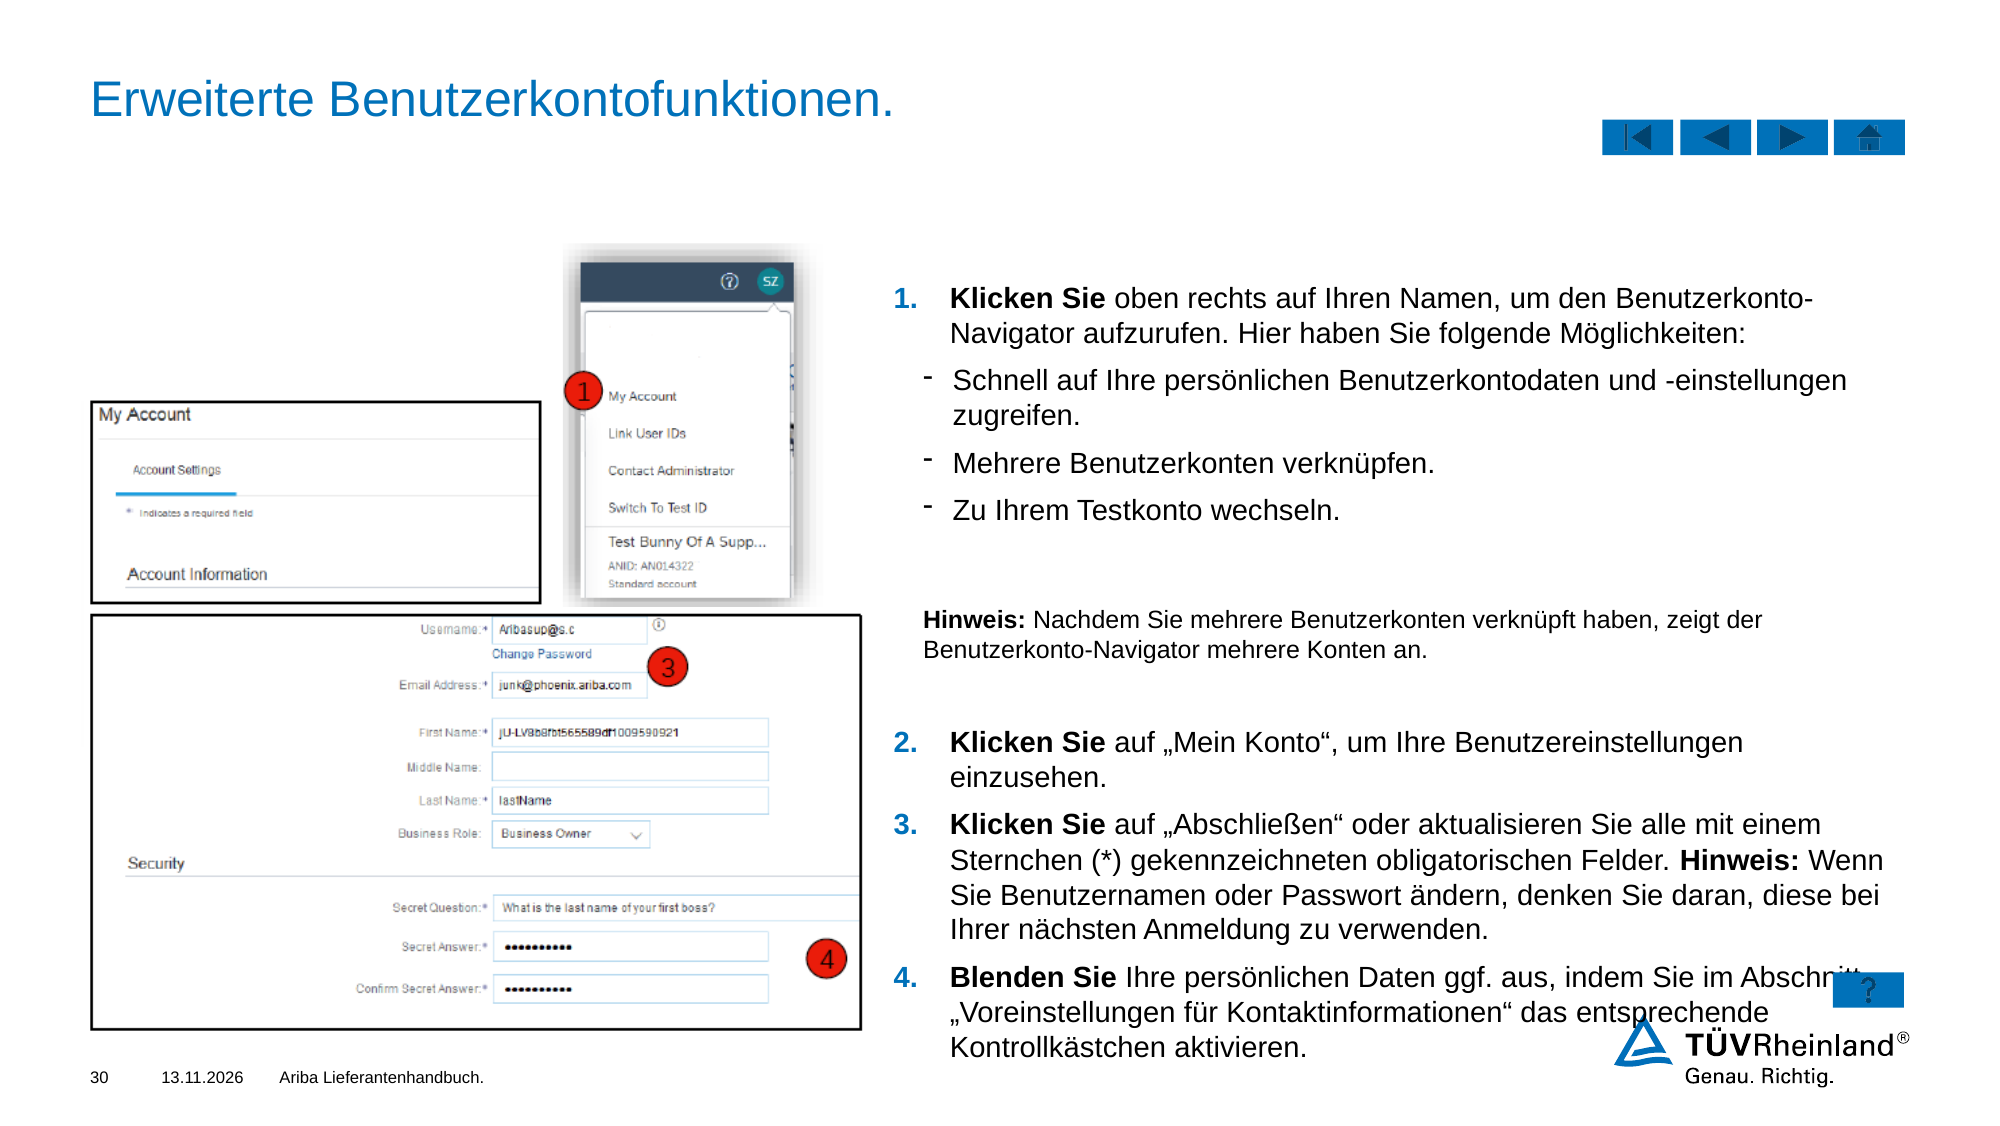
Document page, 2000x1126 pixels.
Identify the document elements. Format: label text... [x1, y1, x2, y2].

text_box [1831, 970, 1906, 1010]
list Klicken Sie oben rechts auf Ihren Namen, um den Benutzerkonto-Navigator aufzurufen. Hier haben Sie folgende Möglichkeiten: Schnell auf Ihre persönlichen Benutzerkontodaten und -einstellungen zugreifen. Mehrere Benutzerkonten verknüpfen. Zu Ihrem Testkonto wechseln. Hinweis: Nachdem Sie mehrere Benutzerkonten verknüpft haben, zeigt der Benutzerkonto-Navigator mehrere Konten an. Klicken Sie auf „Mein Konto“, um Ihre Benutzereinstellungen einzusehen. Klicken Sie auf „Abschließen“ oder aktualisieren Sie alle mit einem Sternchen (*) gekennzeichneten obligatorischen Felder. Hinweis: Wenn Sie Benutzernamen oder Passwort ändern, denken Sie daran, diese bei Ihrer nächsten Anmeldung zu verwenden. Blenden Sie Ihre persönlichen Daten ggf. aus, indem Sie im Abschnitt „Voreinstellungen für Kontaktinformationen“ das entsprechende Kontrollkästchen aktivieren. [893, 279, 1910, 977]
slide_number 30 [90, 1047, 150, 1088]
picture [81, 243, 874, 1039]
text_box [1600, 117, 1675, 157]
footer Ariba Lieferantenhandbuch. [279, 1028, 1355, 1088]
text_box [1680, 119, 1905, 156]
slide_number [161, 1047, 268, 1088]
title Erweiterte Benutzerkontofunktionen. [90, 66, 1910, 138]
